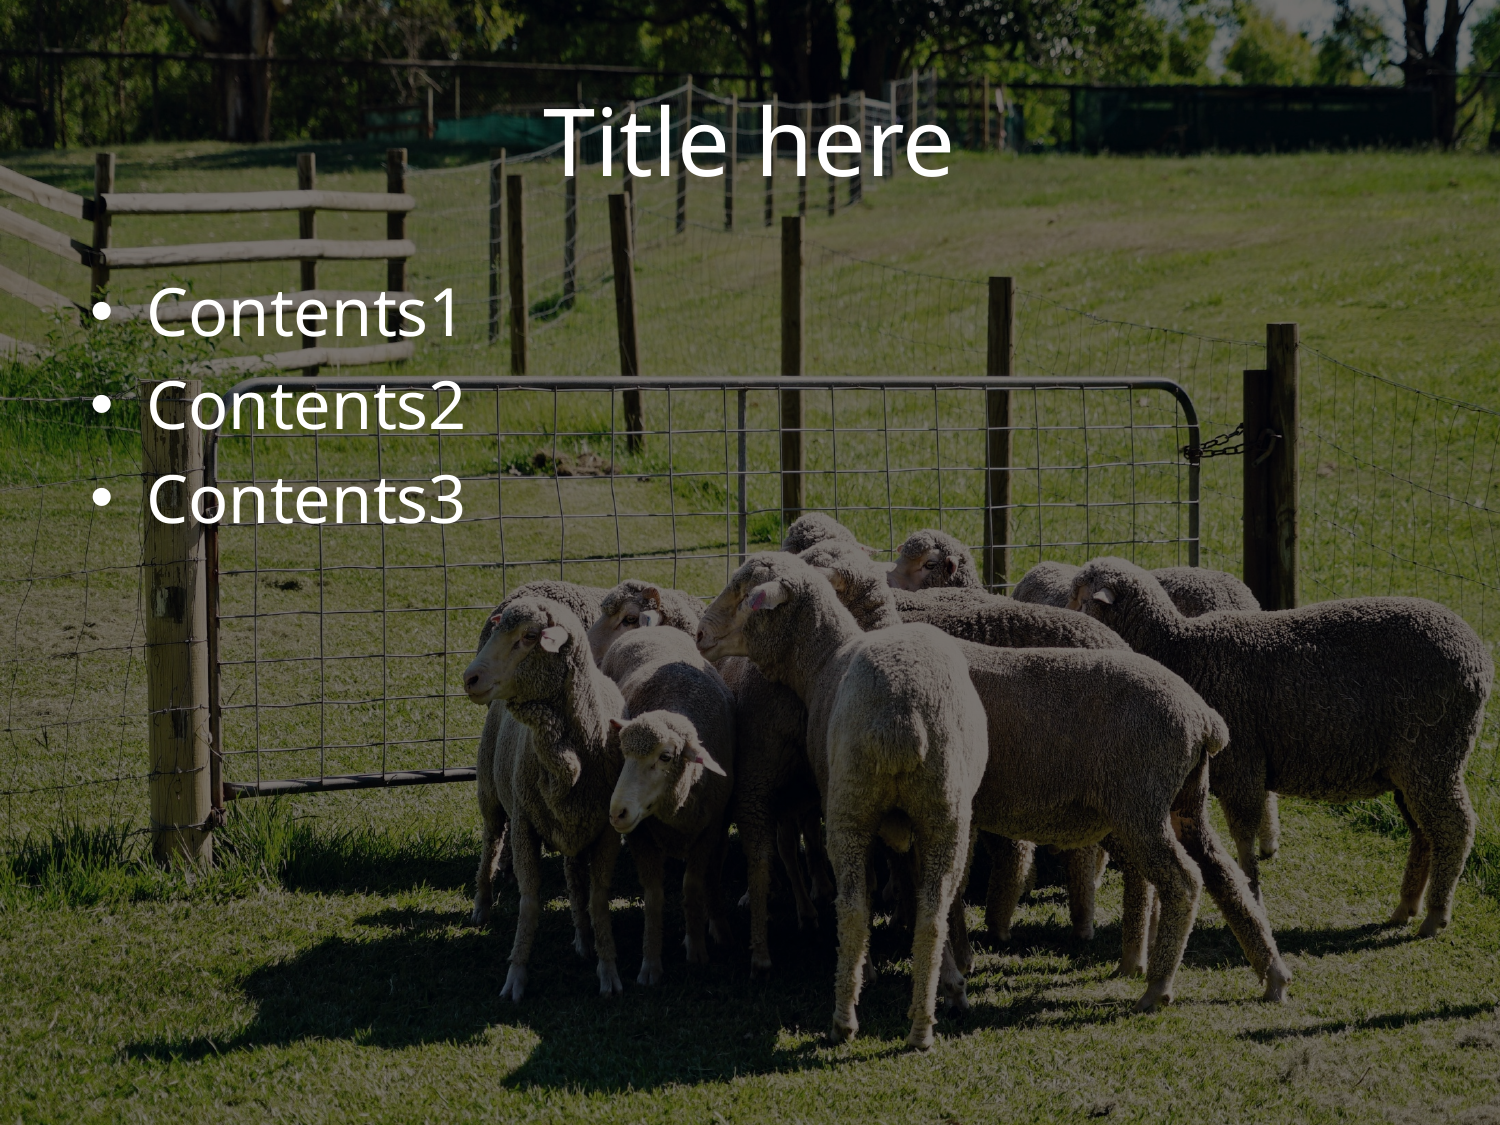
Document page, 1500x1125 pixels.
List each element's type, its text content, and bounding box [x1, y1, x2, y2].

list Contents1 Contents2 Contents3 [75, 262, 1425, 1005]
title Title here [75, 45, 1425, 233]
text_box [0, 0, 1500, 1125]
